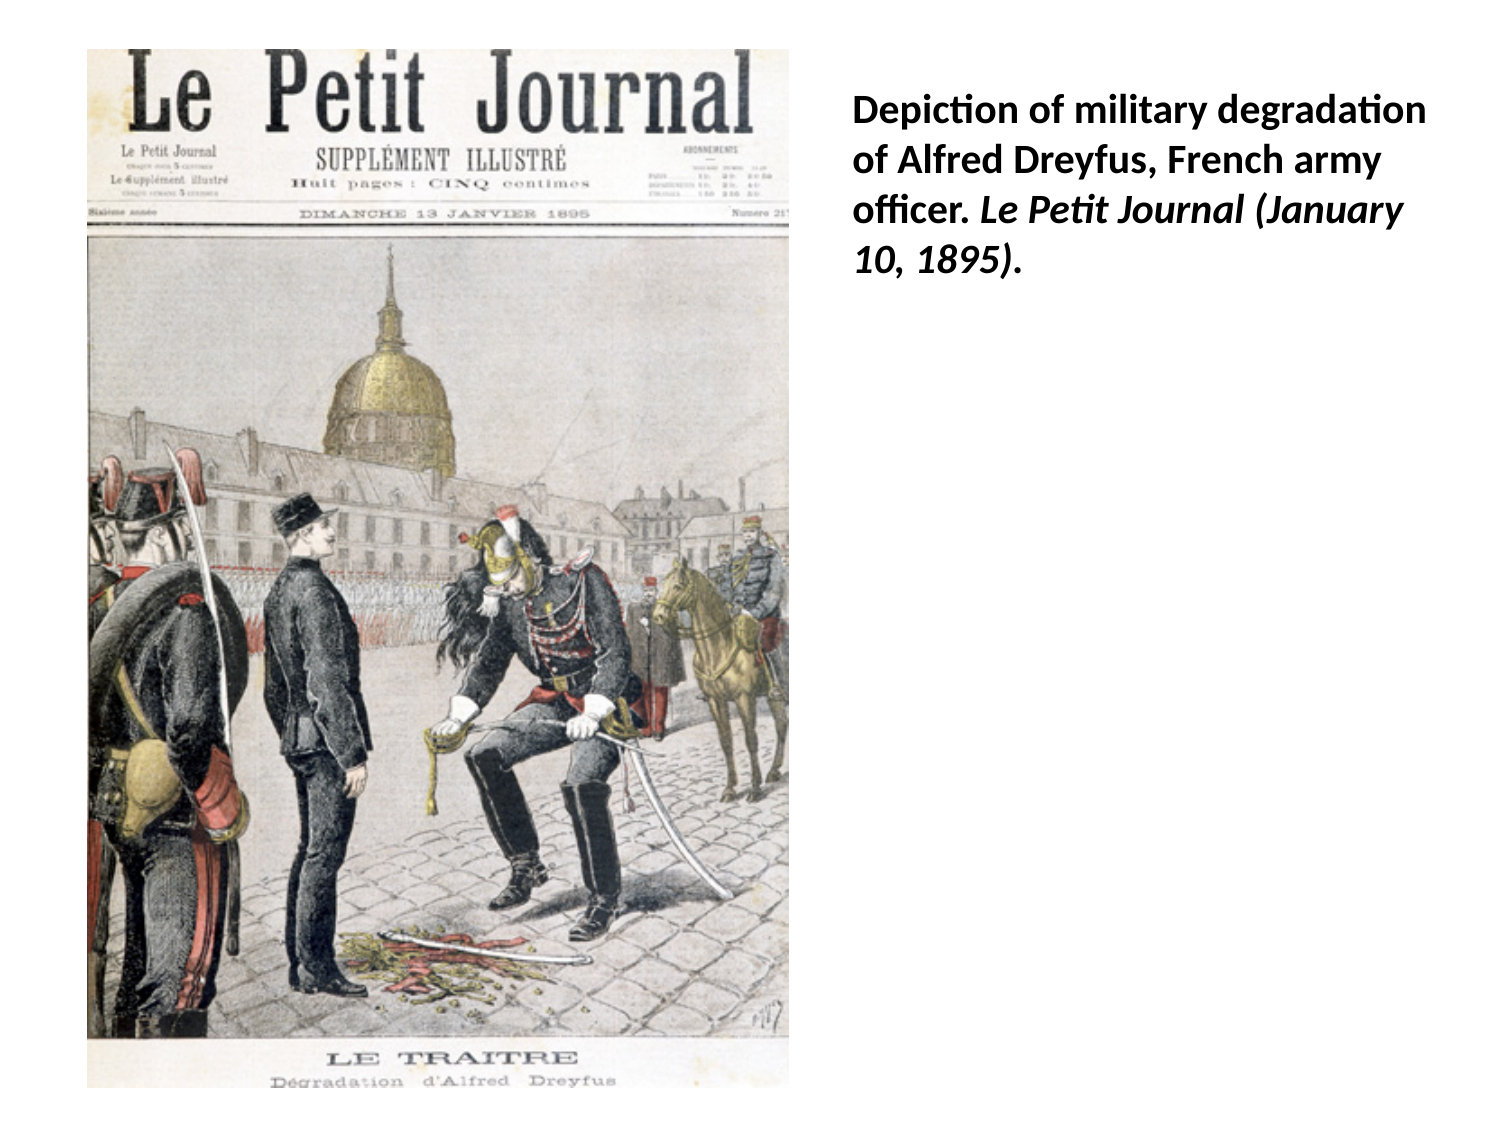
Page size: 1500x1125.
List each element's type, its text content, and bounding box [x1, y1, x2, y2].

text_box Depiction of military degradation of Alfred Dreyfus, French army officer. Le Petit Journal (January 10, 1895). [837, 74, 1450, 289]
picture [87, 49, 789, 1088]
